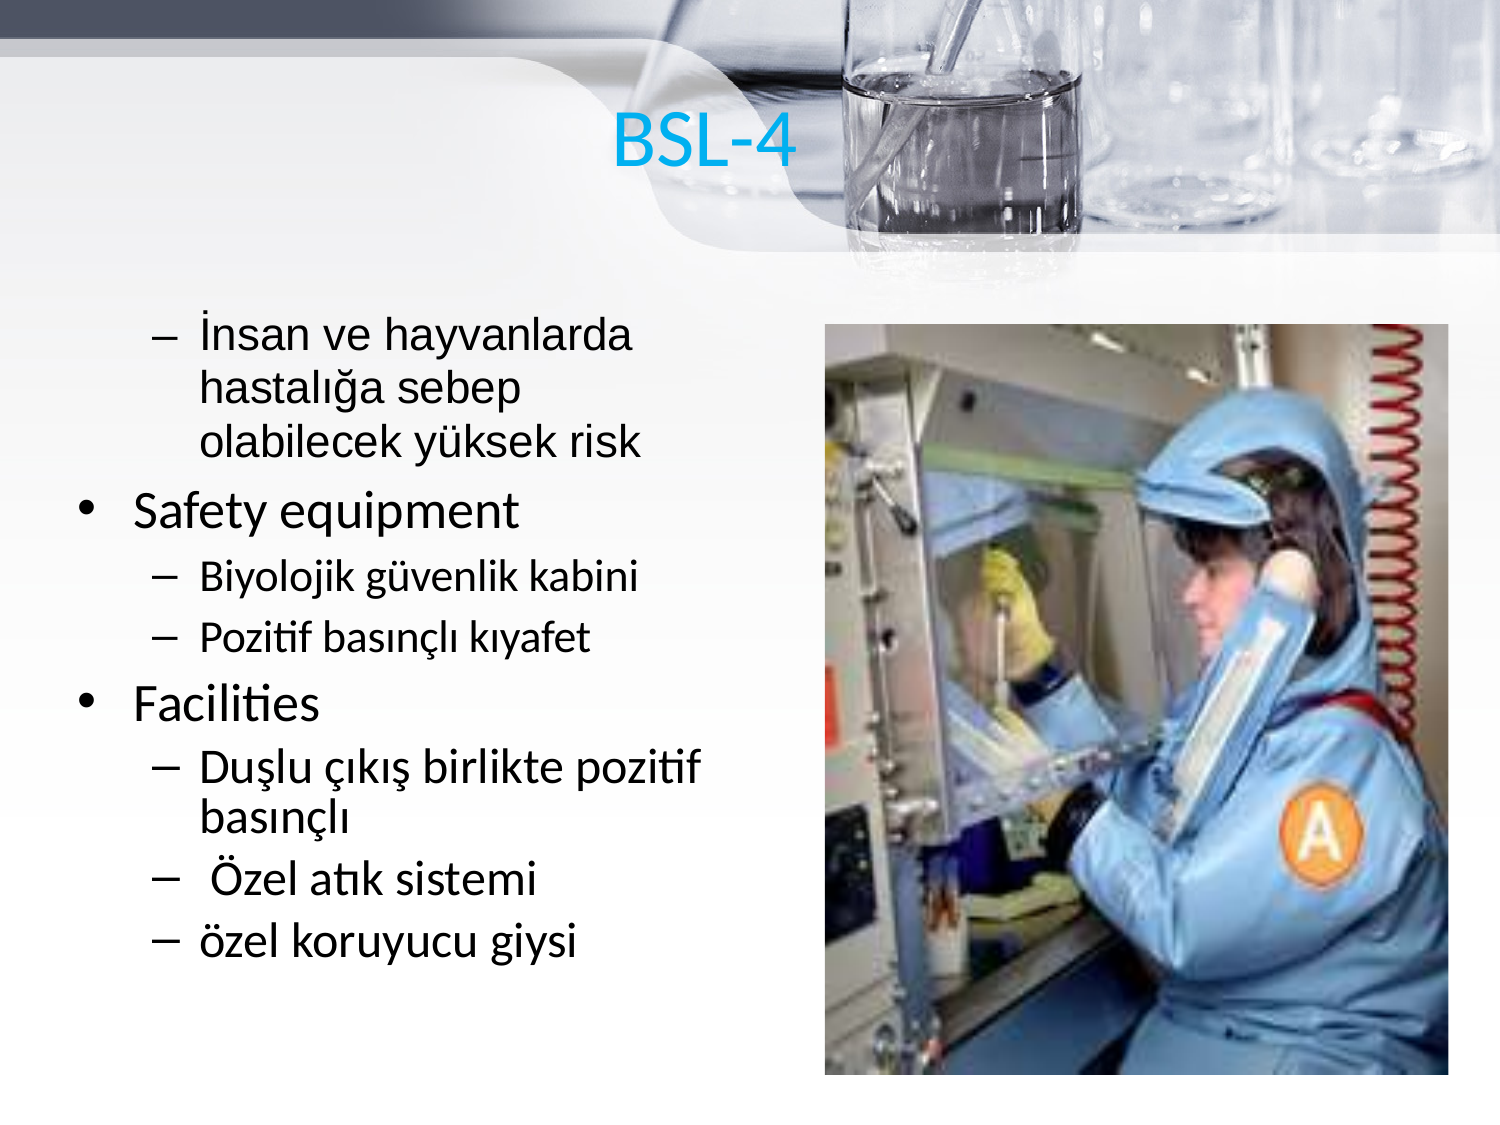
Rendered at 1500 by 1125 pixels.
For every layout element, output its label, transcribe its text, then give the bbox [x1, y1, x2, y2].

text_box – İnsan ve hayvanlarda hastalığa sebep olabilecek yüksek risk Safety equipment Biyolojik güvenlik kabini Pozitif basınçlı kıyafet Facilities Duşlu çıkış birlikte pozitif basınçlı Özel atık sistemi özel koruyucu giysi [75, 304, 736, 968]
title BSL-4 [609, 37, 803, 228]
text_box [824, 324, 1449, 1075]
picture [0, 0, 1500, 1125]
